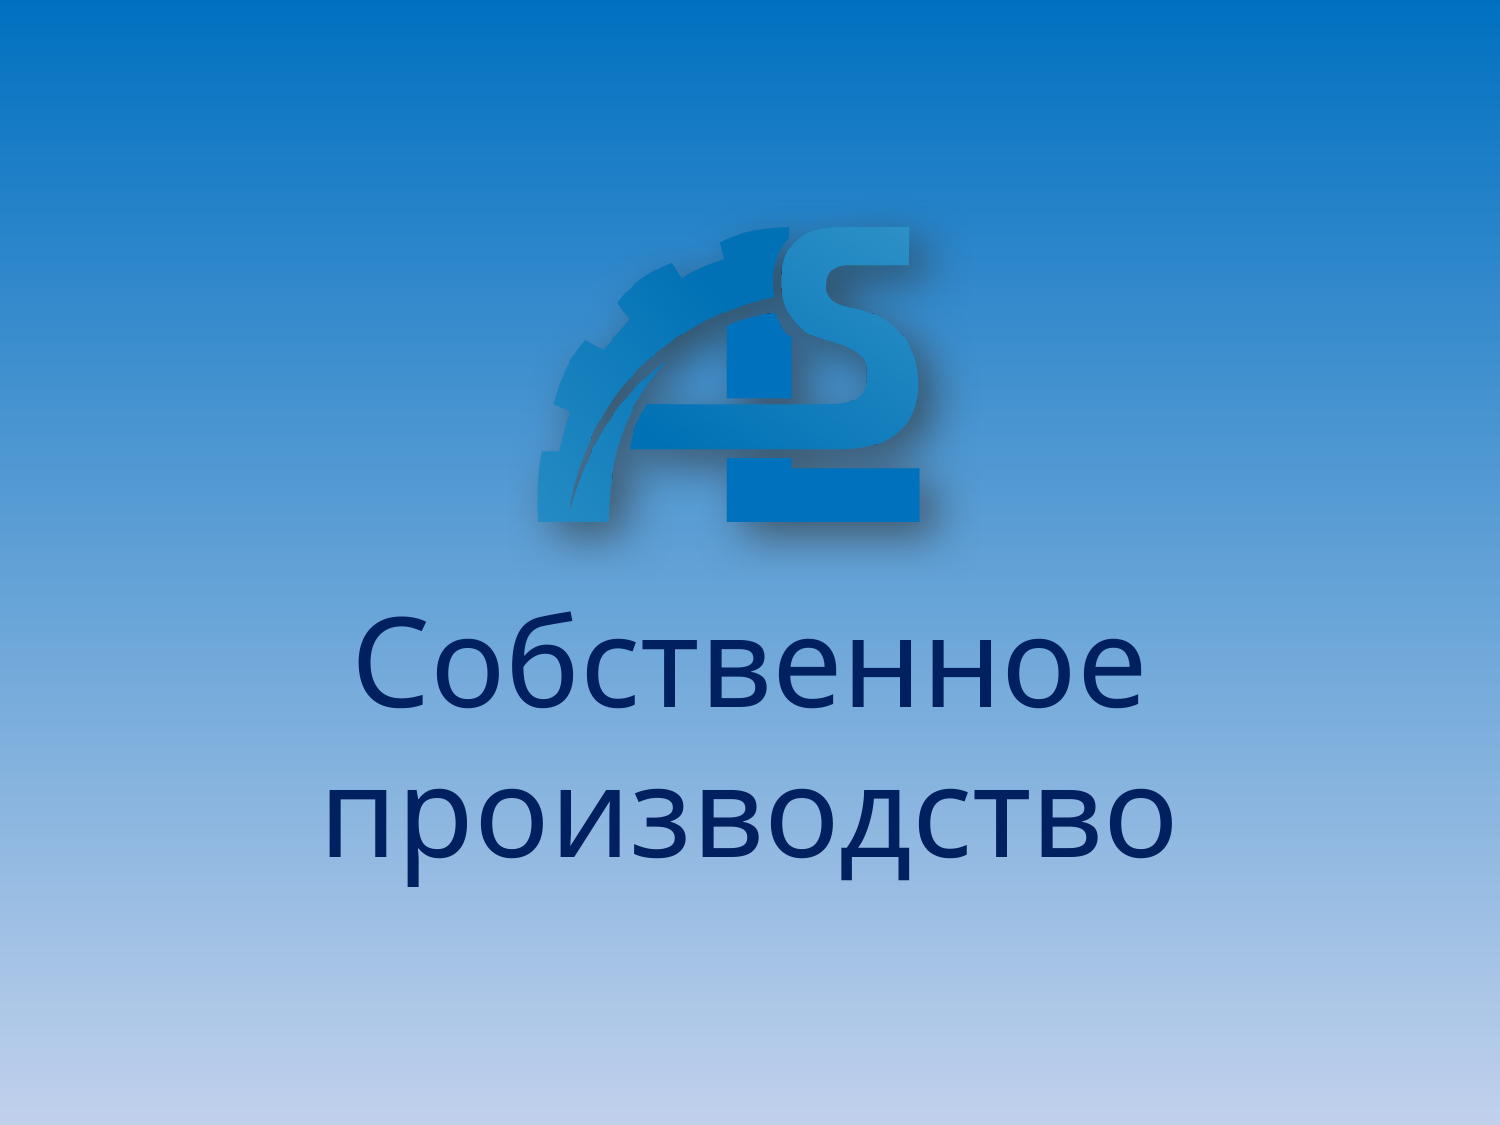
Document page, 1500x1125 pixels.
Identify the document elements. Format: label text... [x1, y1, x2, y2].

picture [337, 227, 1163, 540]
text_box Собственное производство [236, 574, 1264, 890]
